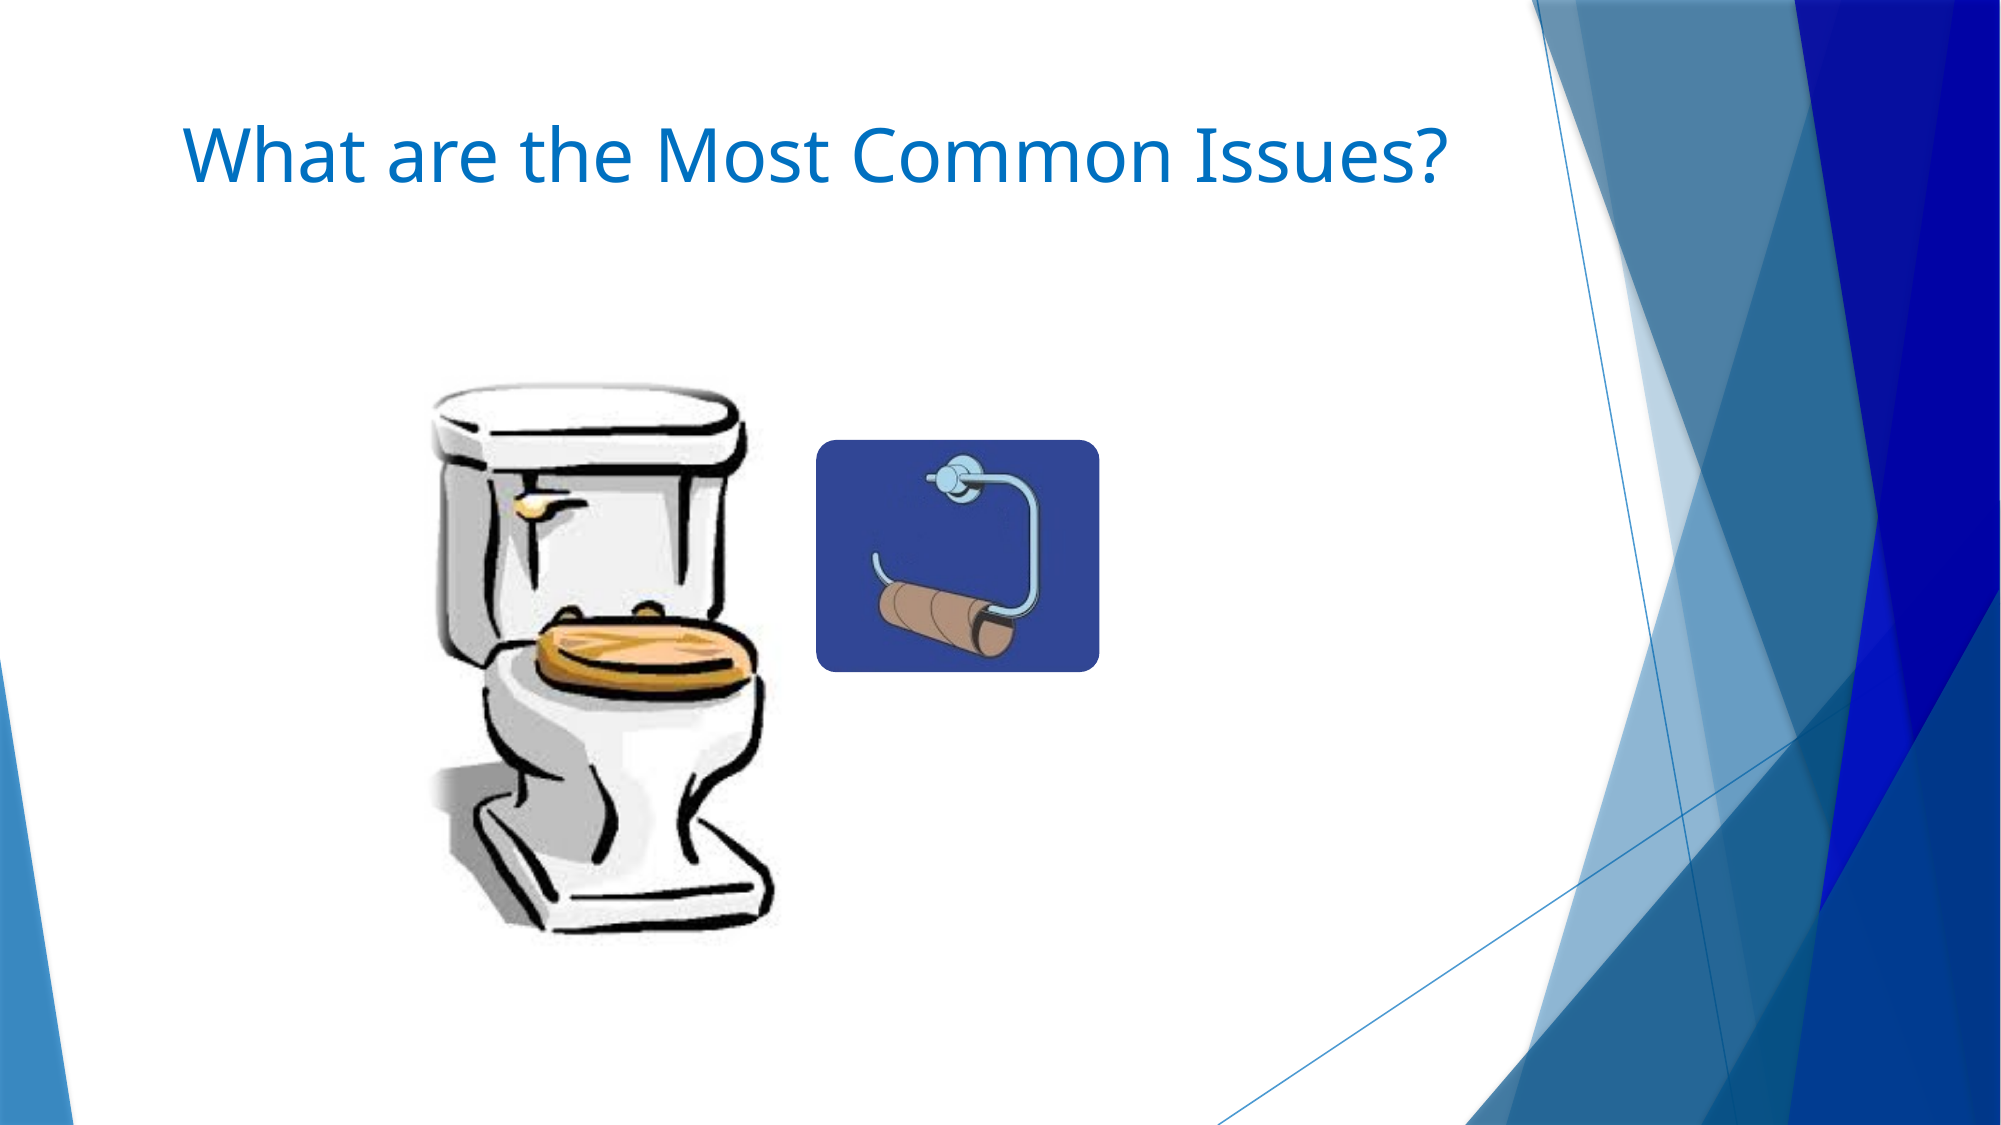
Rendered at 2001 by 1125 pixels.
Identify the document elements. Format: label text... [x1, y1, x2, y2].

title What are the Most Common Issues? [111, 99, 1522, 238]
picture [424, 375, 1100, 1013]
